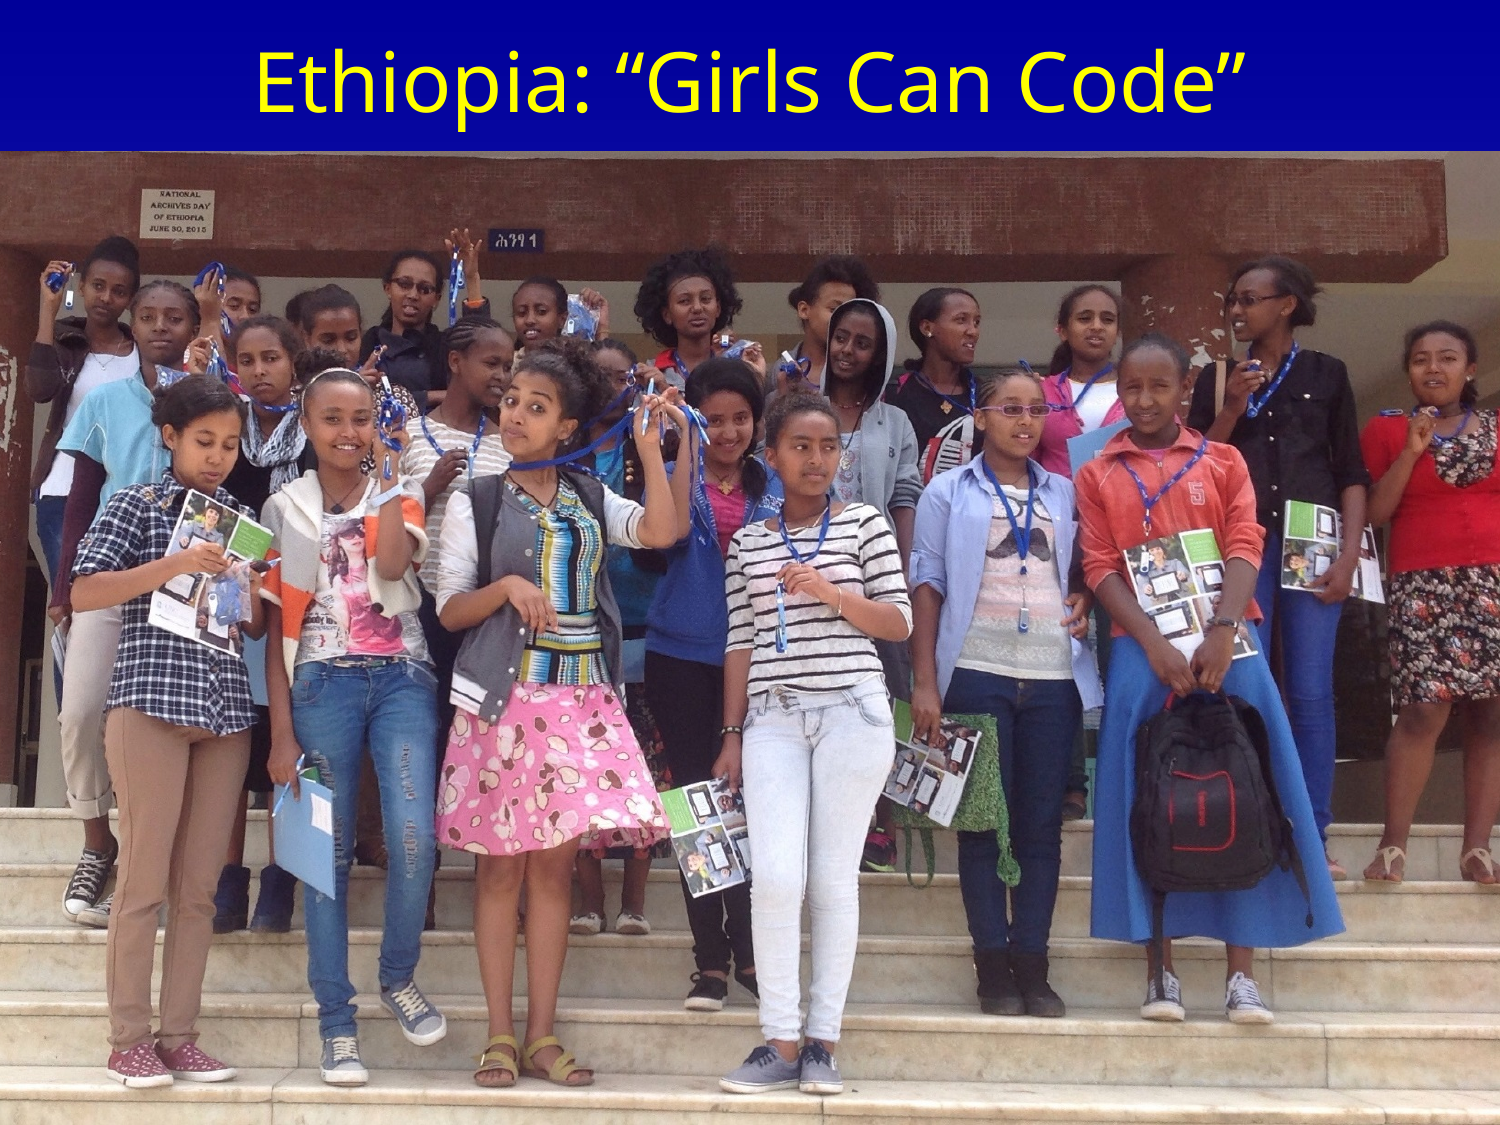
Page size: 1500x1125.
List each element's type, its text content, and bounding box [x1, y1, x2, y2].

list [0, 151, 1500, 1125]
title Ethiopia: “Girls Can Code” [112, 0, 1388, 150]
